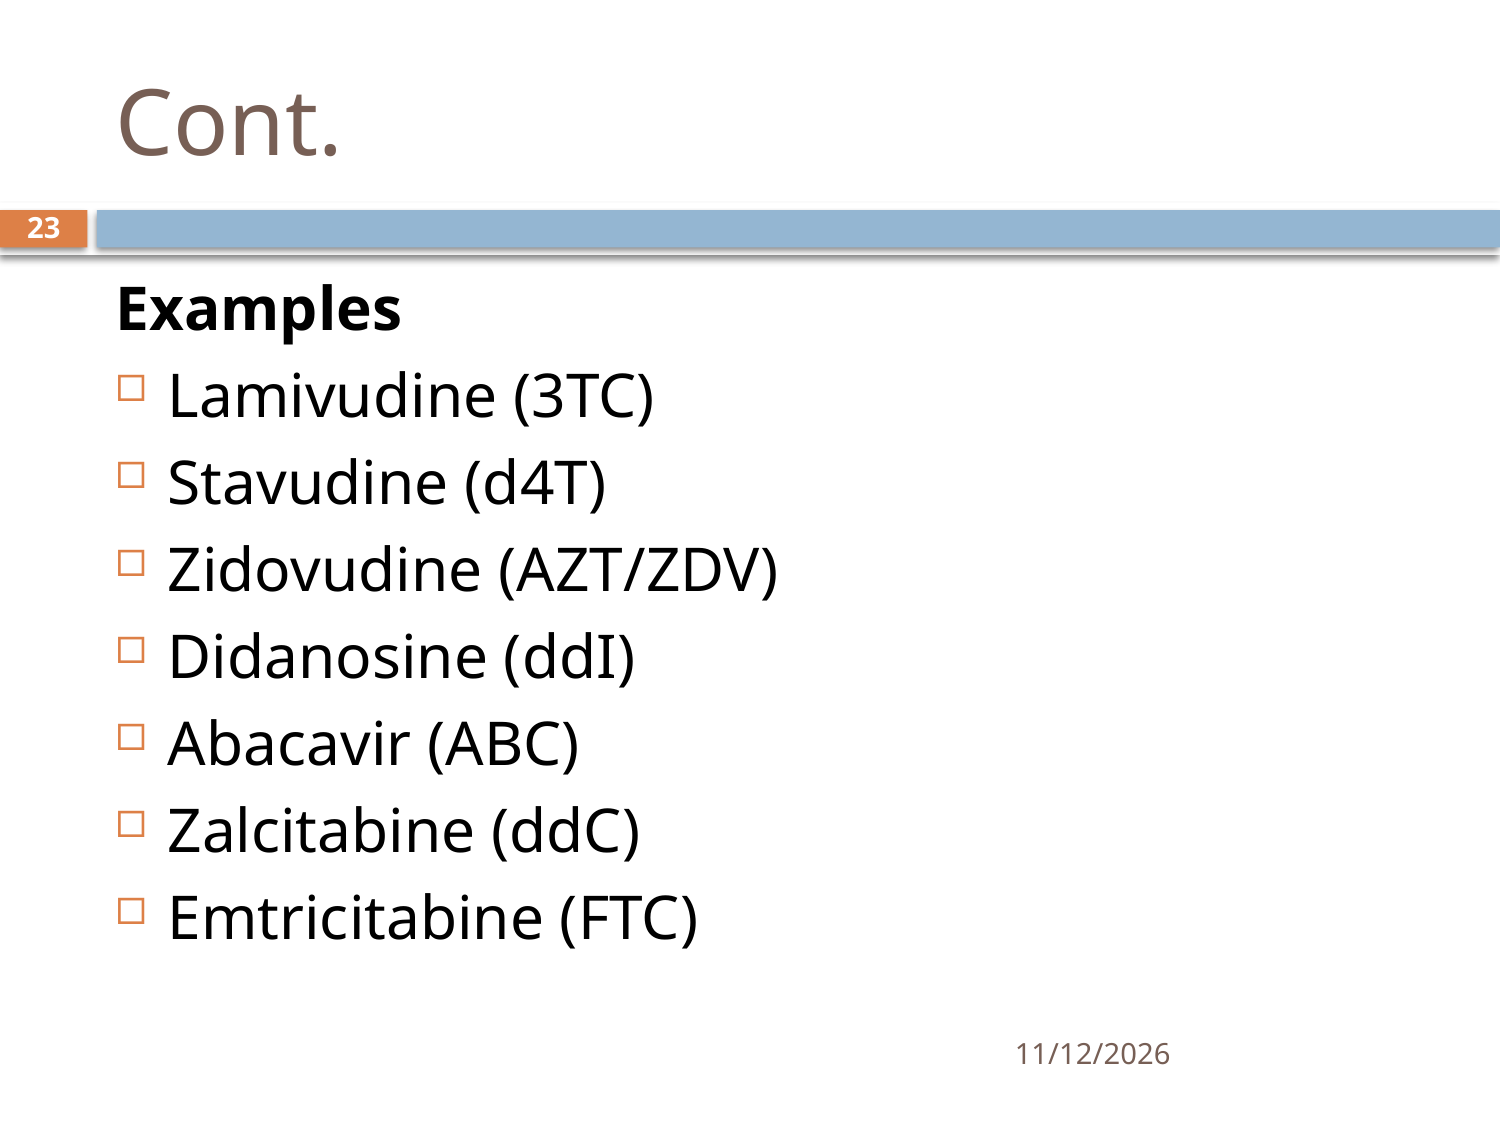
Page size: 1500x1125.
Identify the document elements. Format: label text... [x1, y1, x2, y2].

slide_number 23 [0, 208, 88, 249]
title Cont. [100, 37, 1438, 200]
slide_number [999, 1025, 1438, 1085]
list Examples Lamivudine (3TC) Stavudine (d4T) Zidovudine (AZT/ZDV) Didanosine (ddI) Abacavir (ABC) Zalcitabine (ddC) Emtricitabine (FTC) [100, 262, 1438, 1000]
